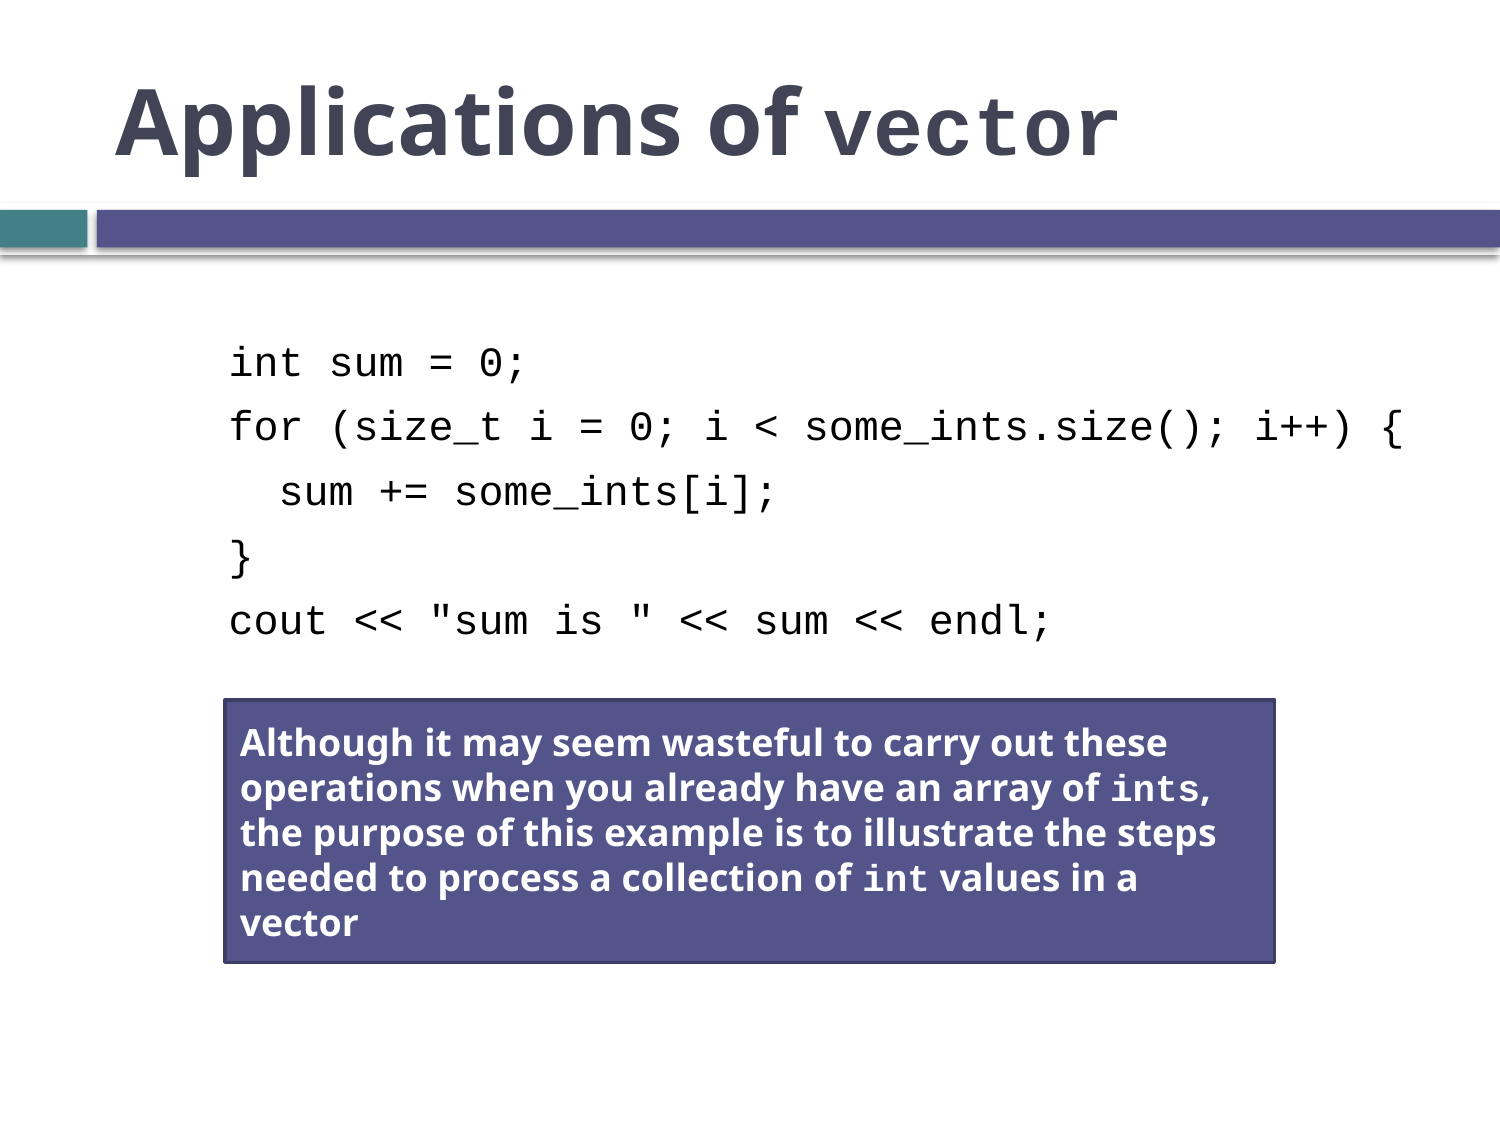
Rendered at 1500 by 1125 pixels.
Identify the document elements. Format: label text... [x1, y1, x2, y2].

title Applications of vector [100, 37, 1439, 201]
list int sum = 0; for (size_t i = 0; i < some_ints.size(); i++) { sum += some_ints[i]; } cout << "sum is " << sum << endl; [100, 262, 1439, 1063]
text_box Although it may seem wasteful to carry out these operations when you already have an array of ints, the purpose of this example is to illustrate the steps needed to process a collection of int values in a vector [223, 698, 1276, 964]
